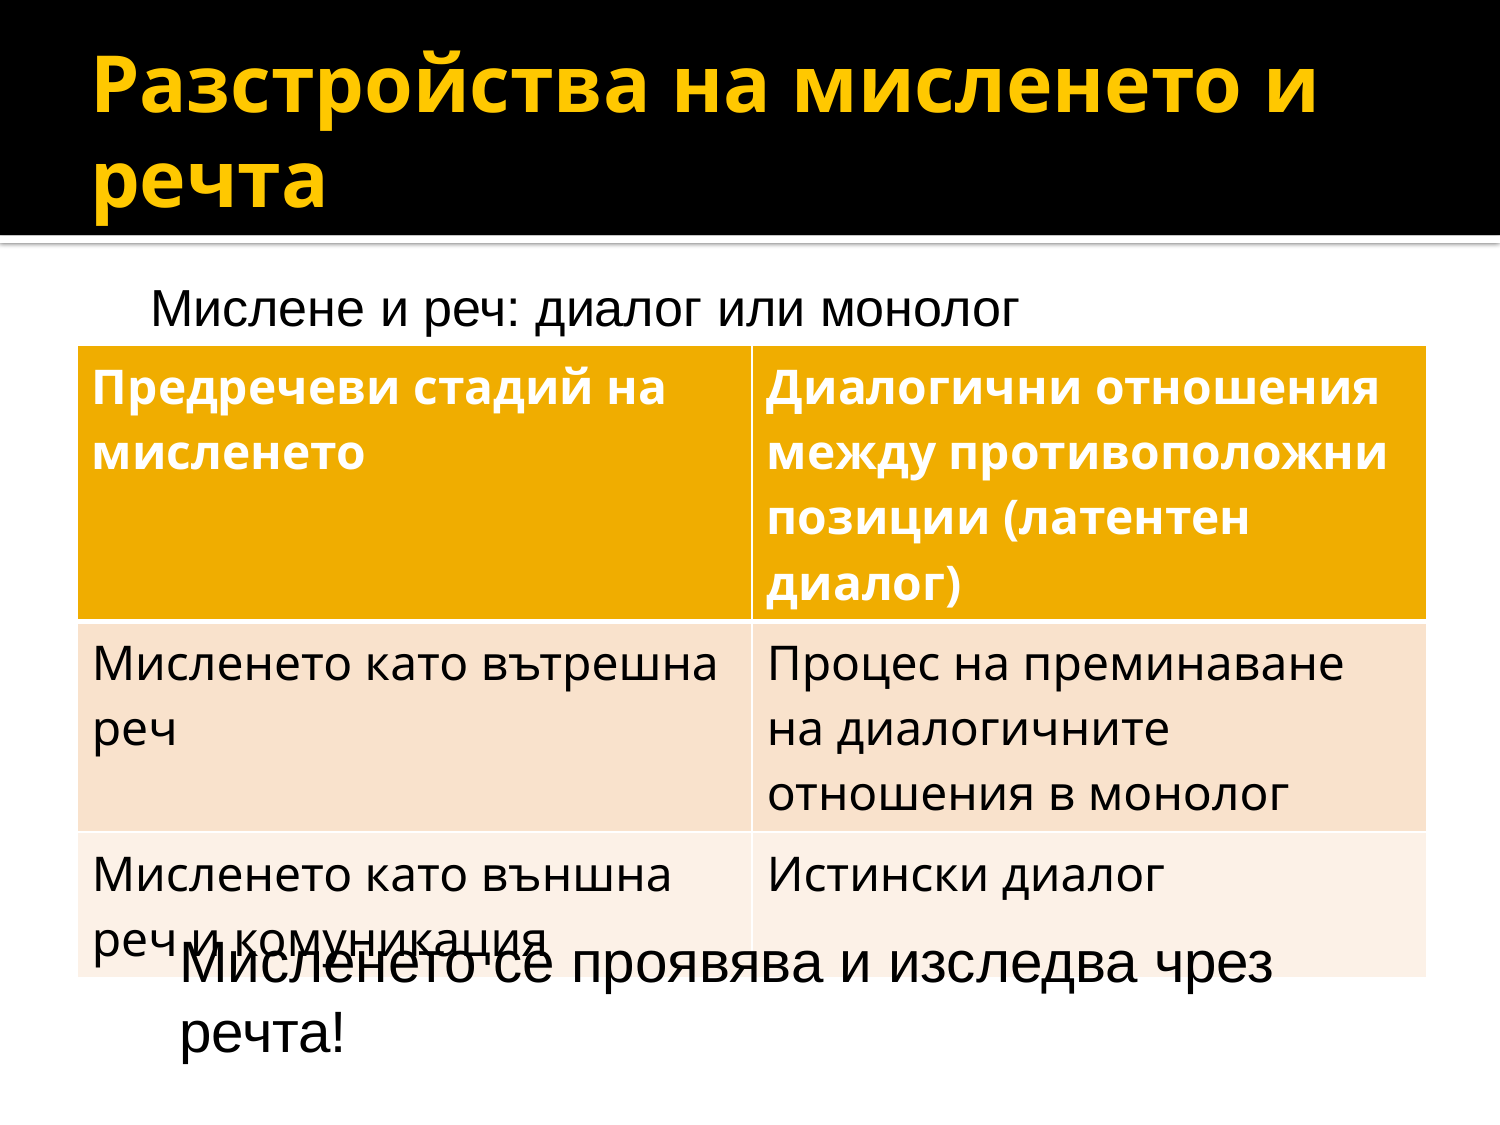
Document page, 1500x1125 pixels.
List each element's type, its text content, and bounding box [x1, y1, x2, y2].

table_cell Мисленето като вътрешна реч [78, 624, 751, 831]
table_cell Истински диалог [753, 833, 1426, 977]
table_cell Процес на преминаване на диалогичните отношения в монолог [753, 624, 1426, 831]
table_header Диалогични отношения между противоположни позиции (латентен диалог) [753, 346, 1426, 619]
table_header Предречеви стадий на мисленето [78, 346, 751, 619]
title Разстройства на мисленето и речта [75, 25, 1425, 231]
text_box Мисленето се проявява и изследва чрез речта! [164, 916, 1312, 1072]
text_box Мислене и реч: диалог или монолог [135, 267, 1341, 345]
table_cell Мисленето като външна реч и комуникация [78, 833, 751, 977]
